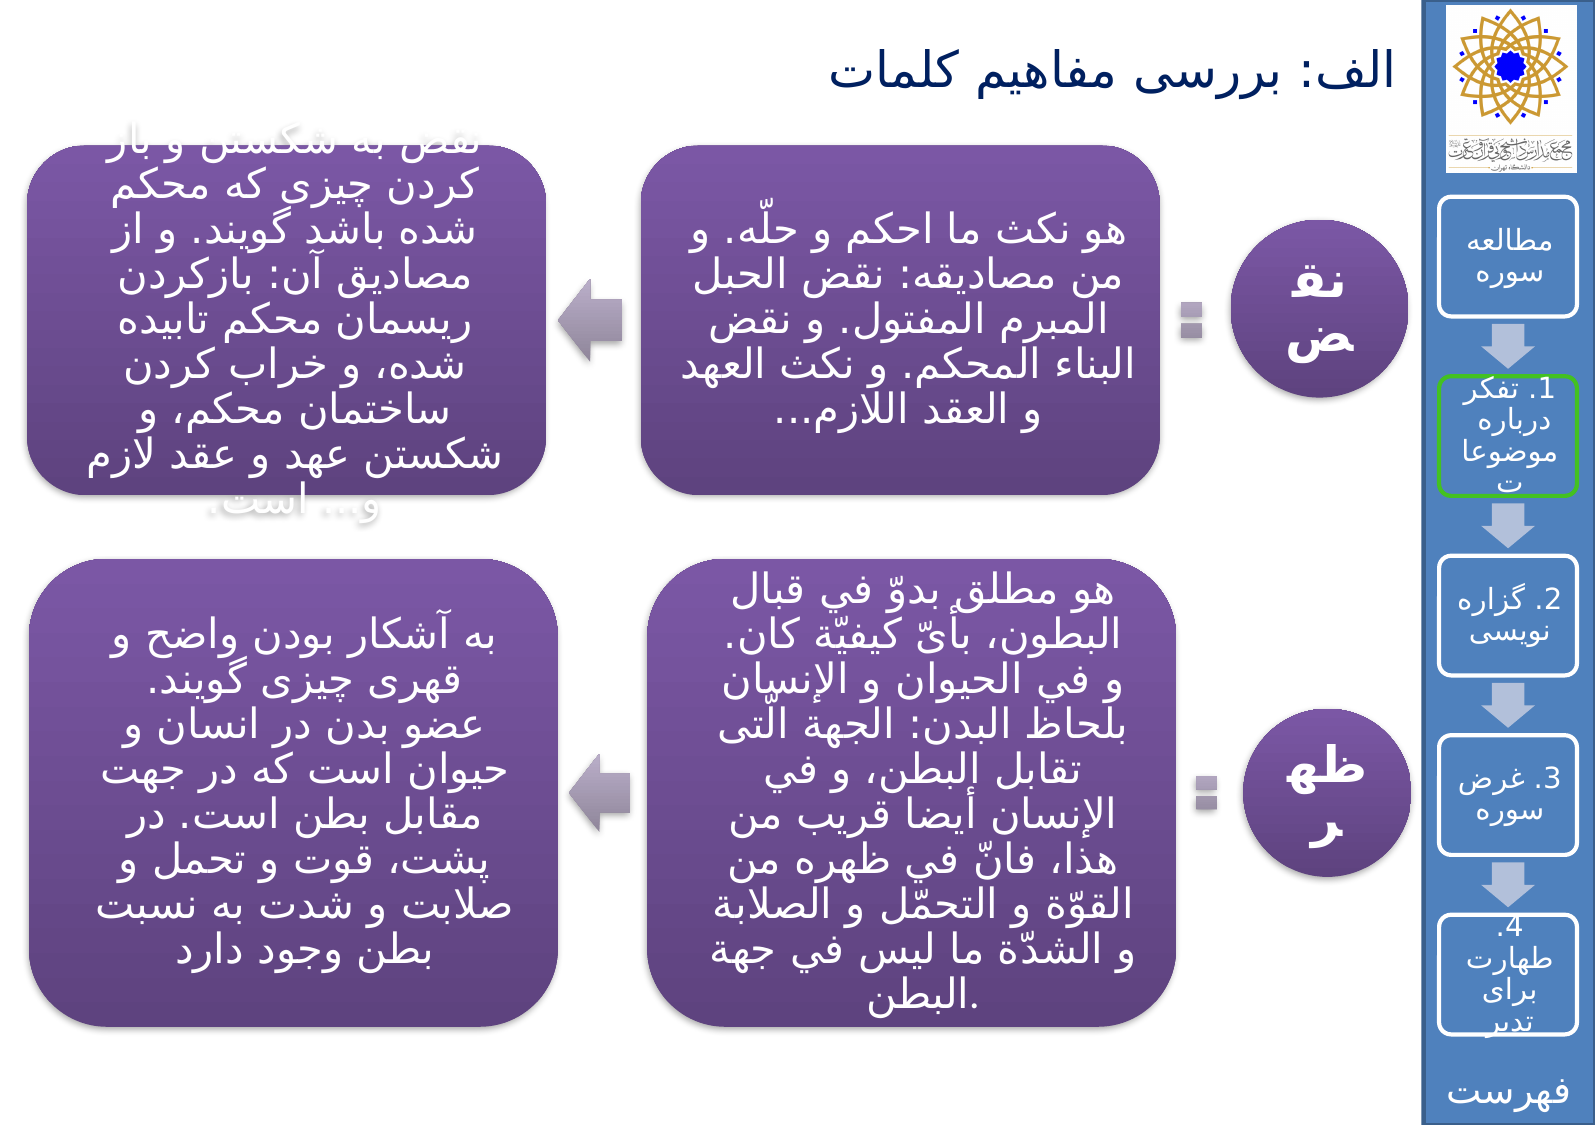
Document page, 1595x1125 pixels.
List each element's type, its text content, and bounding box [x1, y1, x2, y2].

picture [1446, 5, 1577, 173]
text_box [1438, 195, 1578, 1036]
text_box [2, 113, 1409, 516]
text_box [5, 514, 1412, 1071]
title الف: بررسی مفاهیم کلمات [29, 8, 1412, 116]
